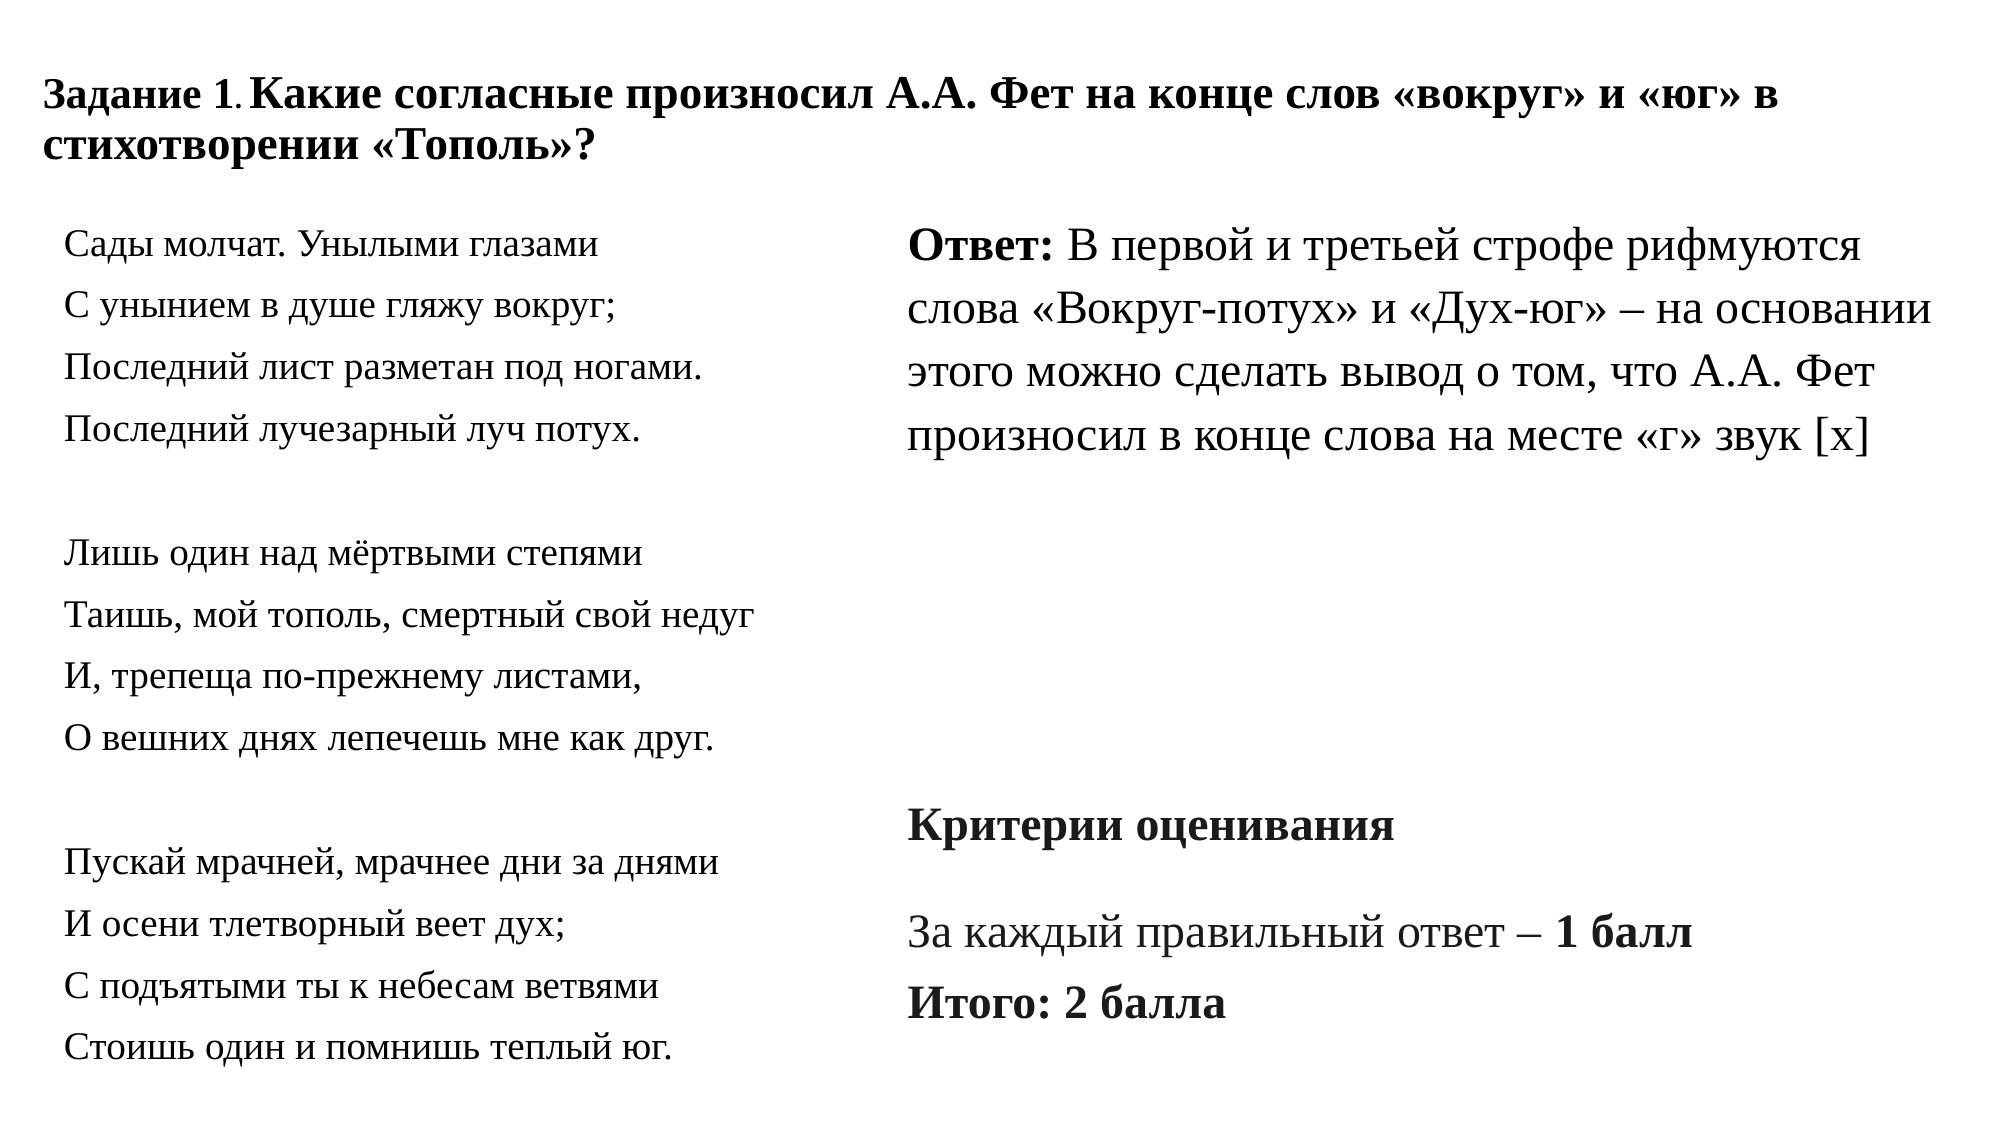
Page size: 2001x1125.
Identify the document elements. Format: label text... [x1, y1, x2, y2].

list Ответ: В первой и третьей строфе рифмуются слова «Вокруг-потух» и «Дух-юг» – на основании этого можно сделать вывод о том, что А.А. Фет произносил в конце слова на месте «г» звук [х] Критерии оценивания За каждый правильный ответ – 1 балл Итого: 2 балла [892, 199, 1952, 1073]
title Задание 1. Какие согласные произносил А.А. Фет на конце слов «вокруг» и «юг» в стихотворении «Тополь»? [27, 59, 1952, 178]
list Сады молчат. Унылыми глазами С унынием в душе гляжу вокруг; Последний лист разметан под ногами. Последний лучезарный луч потух. Лишь один над мёртвыми степями Таишь, мой тополь, смертный свой недуг И, трепеща по-прежнему листами, О вешних днях лепечешь мне как друг. Пускай мрачней, мрачнее дни за днями И осени тлетворный веет дух; С подъятыми ты к небесам ветвями Стоишь один и помнишь теплый юг. [49, 214, 837, 1084]
